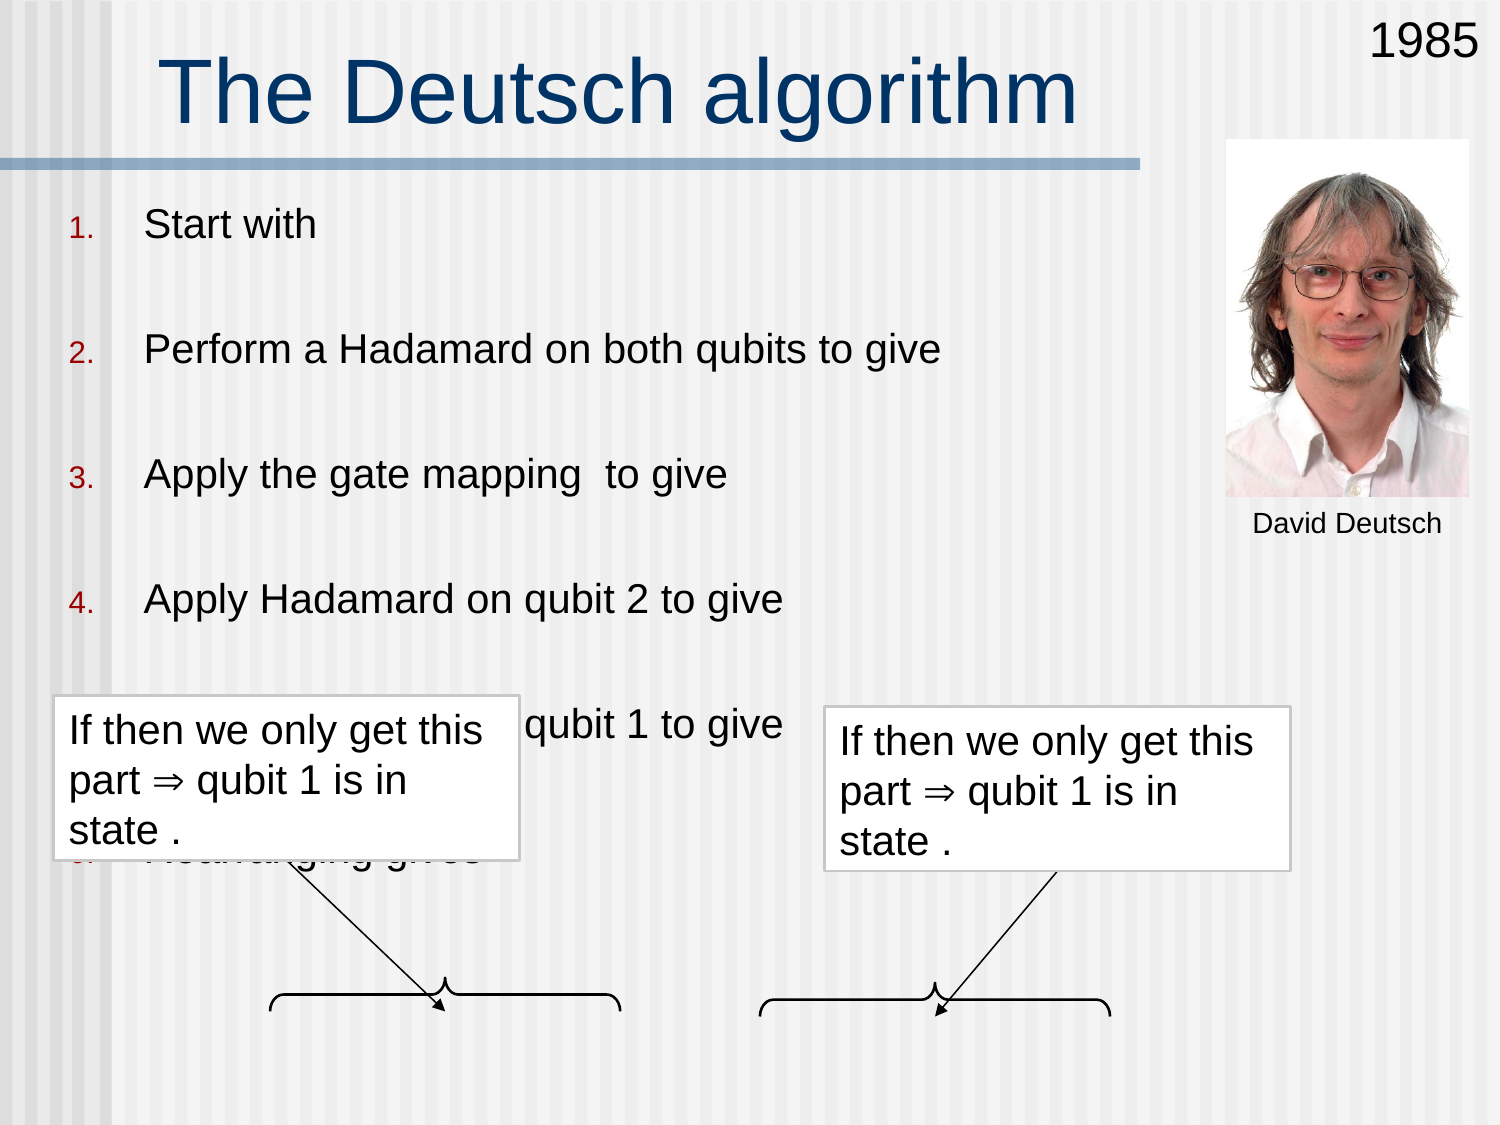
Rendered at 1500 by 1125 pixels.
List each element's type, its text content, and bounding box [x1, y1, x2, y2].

text_box [430, 984, 621, 1012]
text_box [270, 994, 443, 1012]
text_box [934, 872, 1058, 984]
text_box [759, 989, 1111, 1017]
text_box 1985 [1354, 0, 1500, 75]
picture [1226, 139, 1469, 497]
title The Deutsch algorithm [142, 19, 1355, 150]
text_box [286, 861, 446, 978]
text_box David Deutsch [1213, 496, 1482, 547]
